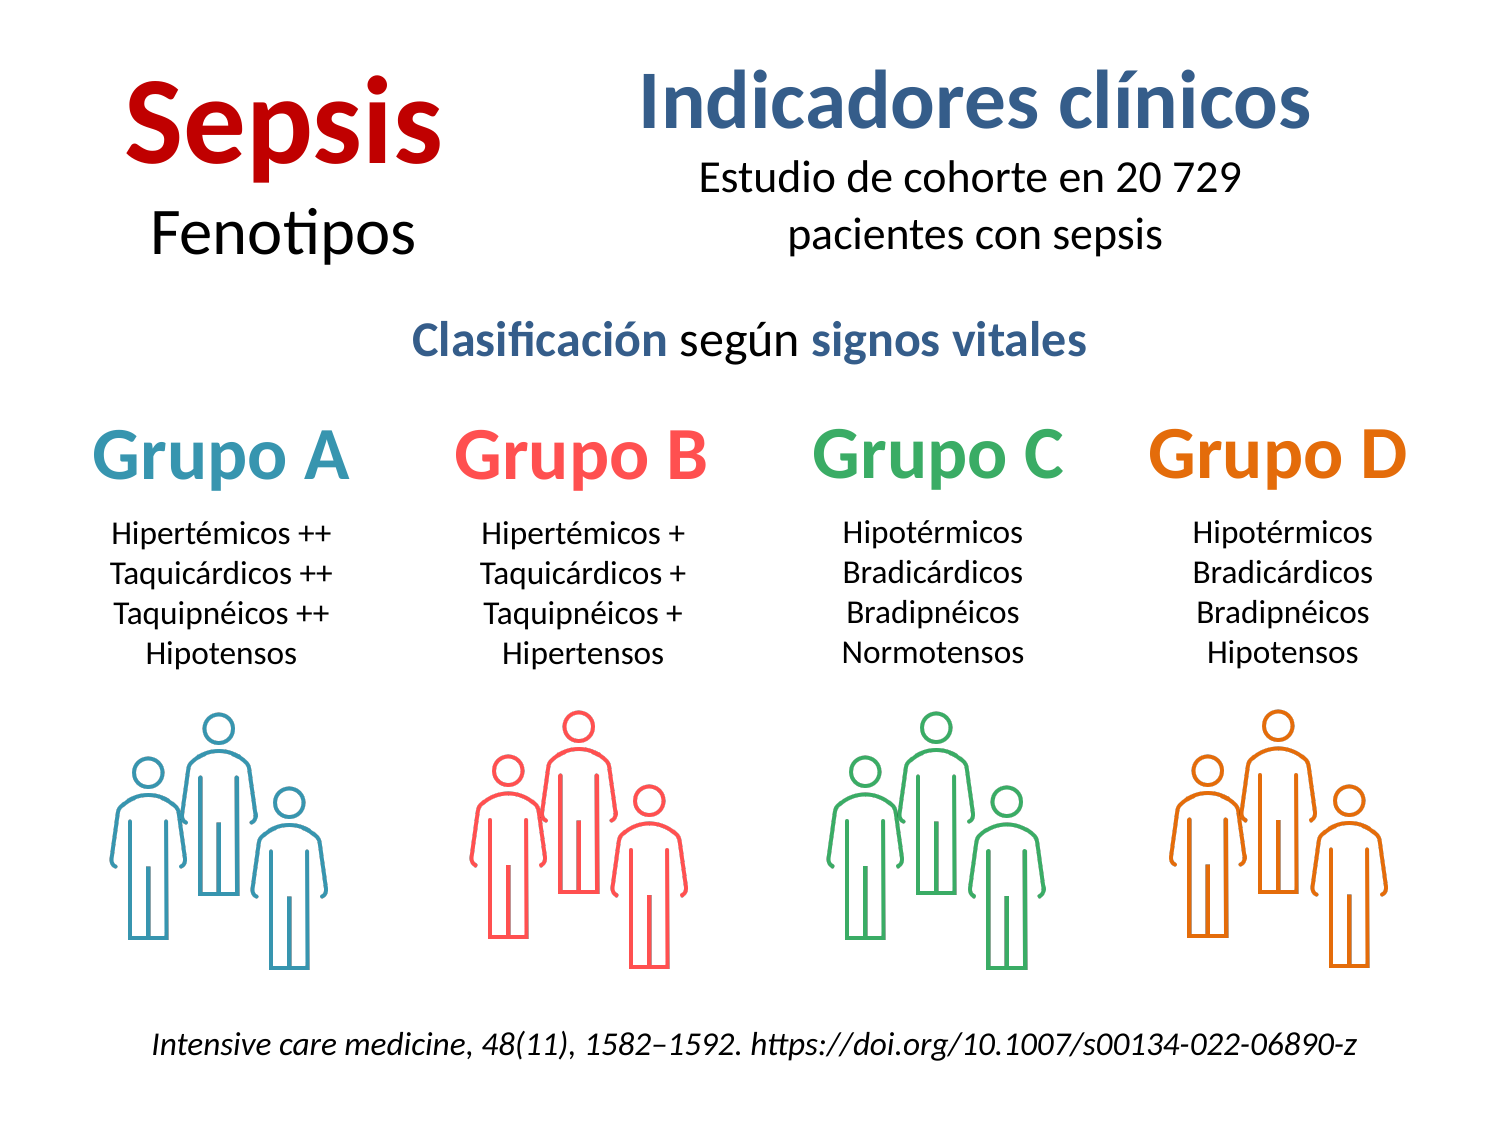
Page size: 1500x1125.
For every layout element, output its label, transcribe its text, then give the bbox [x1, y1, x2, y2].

text_box Indicadores clínicos Estudio de cohorte en 20 729 pacientes con sepsis [608, 42, 1341, 260]
text_box Grupo A [76, 397, 367, 502]
text_box Grupo B [436, 397, 727, 502]
text_box Grupo C [794, 396, 1084, 502]
picture [409, 704, 748, 975]
text_box Clasificación según signos vitales [159, 299, 1341, 375]
text_box Sepsis Fenotipos [29, 30, 538, 276]
text_box Hipertémicos + Taquicárdicos + Taquipnéicos + Hipertensos [357, 503, 809, 679]
text_box Hipertémicos ++ Taquicárdicos ++ Taquipnéicos ++ Hipotensos [14, 503, 357, 679]
picture [49, 705, 388, 977]
text_box Grupo D [1109, 396, 1447, 502]
text_box Hipotérmicos Bradicárdicos Bradipnéicos Normotensos [726, 503, 1057, 678]
picture [1109, 703, 1447, 974]
picture [767, 705, 1105, 976]
text_box Intensive care medicine, 48(11), 1582–1592. https://doi.org/10.1007/s00134-022-06890-z [122, 1014, 1388, 1070]
text_box Hipotérmicos Bradicárdicos Bradipnéicos Hipotensos [1057, 503, 1500, 678]
